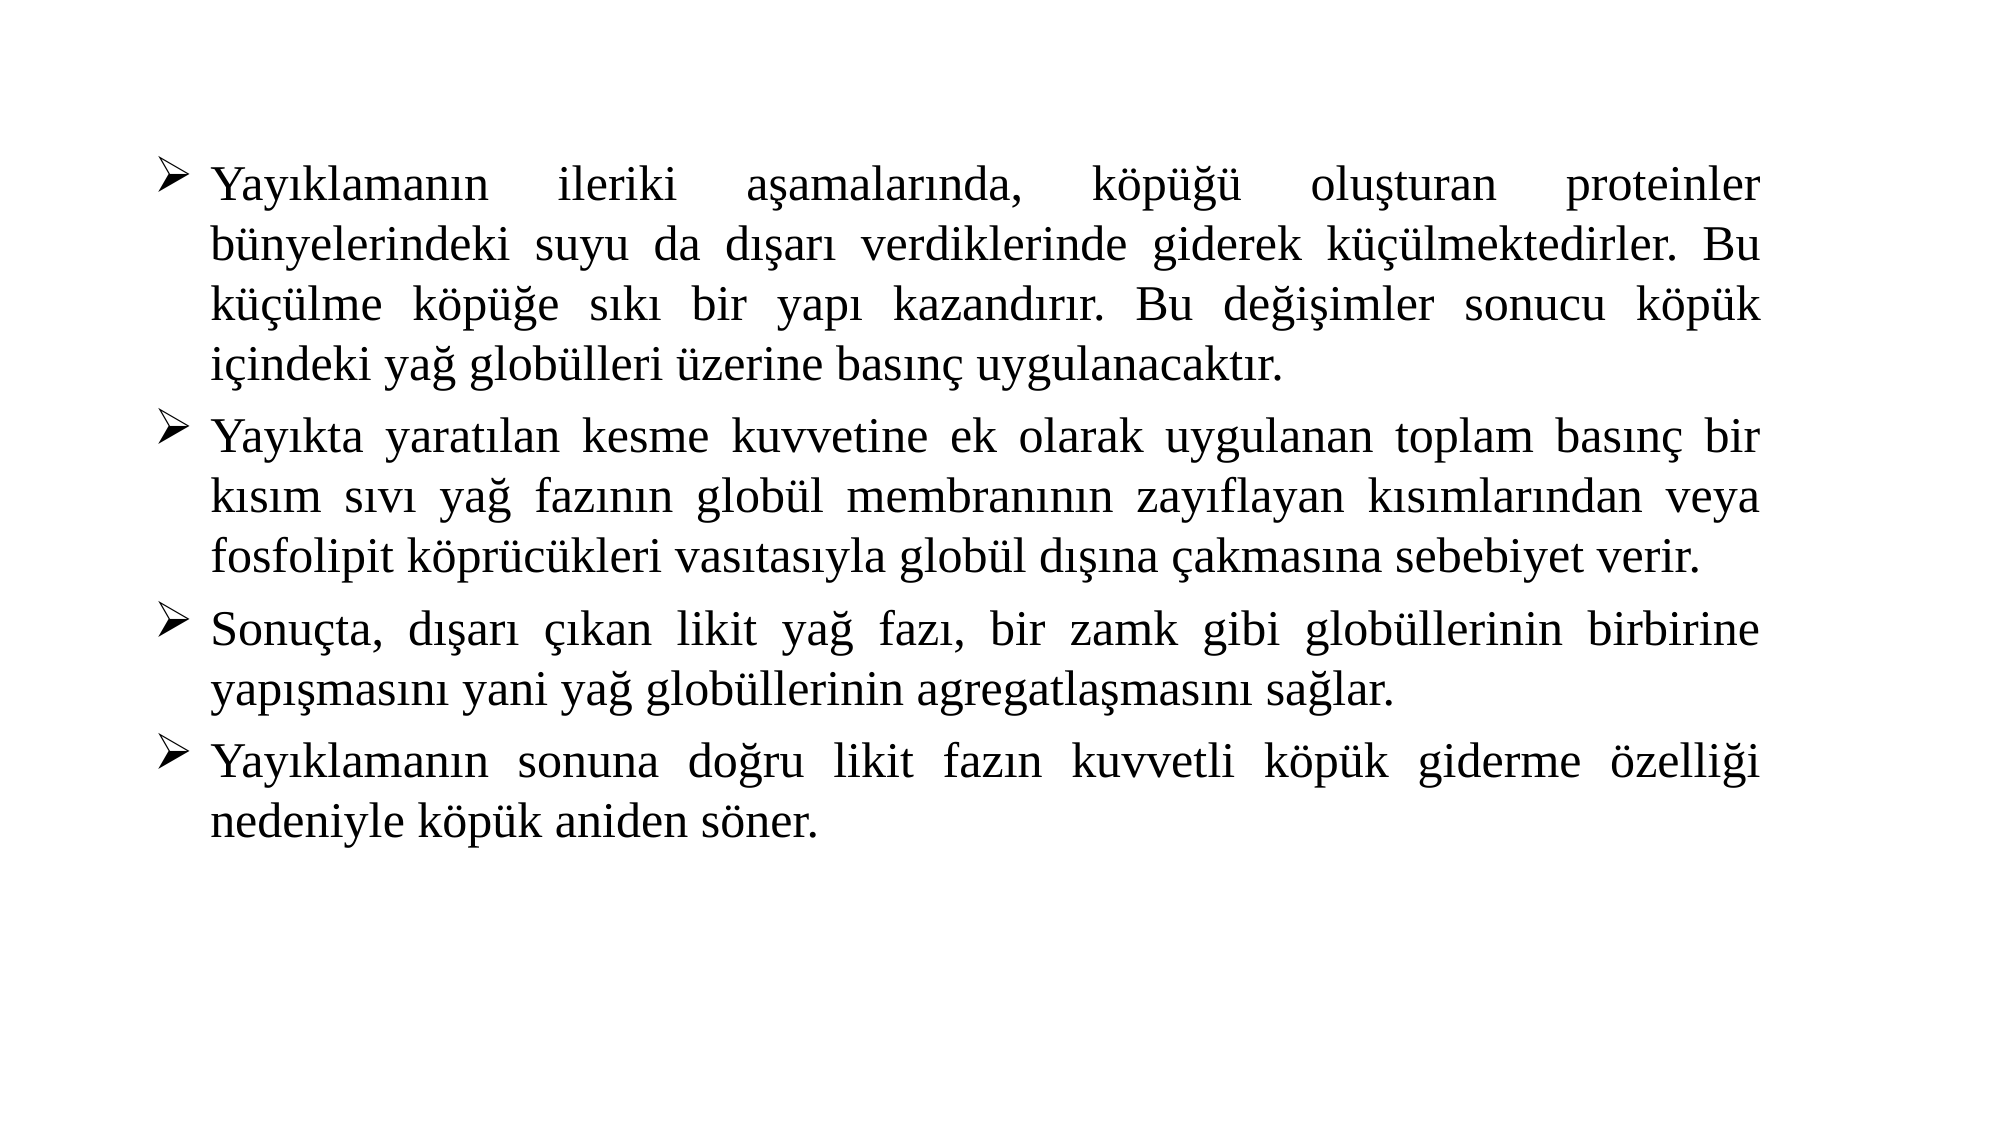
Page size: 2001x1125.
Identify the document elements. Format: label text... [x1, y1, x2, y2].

text_box Yayıklamanın ileriki aşamalarında, köpüğü oluşturan proteinler bünyelerindeki suyu da dışarı verdiklerinde giderek küçülmektedirler. Bu küçülme köpüğe sıkı bir yapı kazandırır. Bu değişimler sonucu köpük içindeki yağ globülleri üzerine basınç uygulanacaktır. Yayıkta yaratılan kesme kuvvetine ek olarak uygulanan toplam basınç bir kısım sıvı yağ fazının globül membranının zayıflayan kısımlarından veya fosfolipit köprücükleri vasıtasıyla globül dışına çakmasına sebebiyet verir. Sonuçta, dışarı çıkan likit yağ fazı, bir zamk gibi globüllerinin birbirine yapışmasını yani yağ globüllerinin agregatlaşmasını sağlar. Yayıklamanın sonuna doğru likit fazın kuvvetli köpük giderme özelliği nedeniyle köpük aniden söner. [139, 142, 1777, 856]
